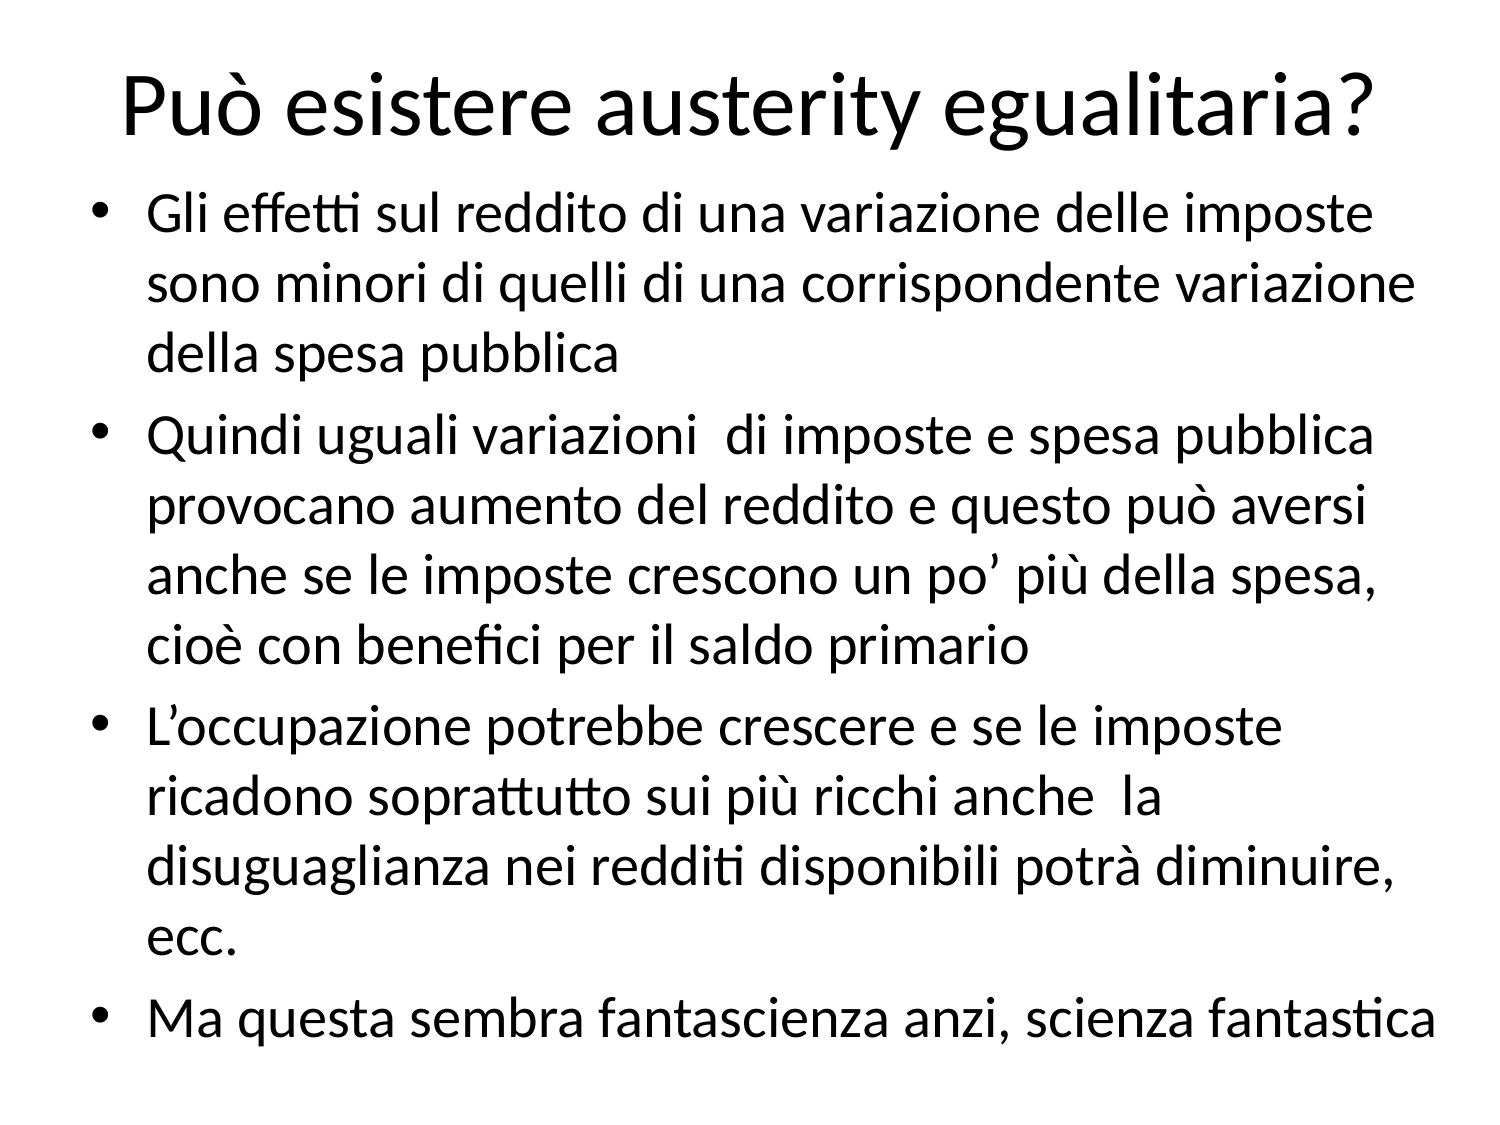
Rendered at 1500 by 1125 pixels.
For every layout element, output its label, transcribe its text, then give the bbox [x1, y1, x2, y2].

list Gli effetti sul reddito di una variazione delle imposte sono minori di quelli di una corrispondente variazione della spesa pubblica Quindi uguali variazioni di imposte e spesa pubblica provocano aumento del reddito e questo può aversi anche se le imposte crescono un po’ più della spesa, cioè con benefici per il saldo primario L’occupazione potrebbe crescere e se le imposte ricadono soprattutto sui più ricchi anche la disuguaglianza nei redditi disponibili potrà diminuire, ecc. Ma questa sembra fantascienza anzi, scienza fantastica [75, 166, 1478, 1125]
title Può esistere austerity egualitaria? [75, 5, 1425, 166]
